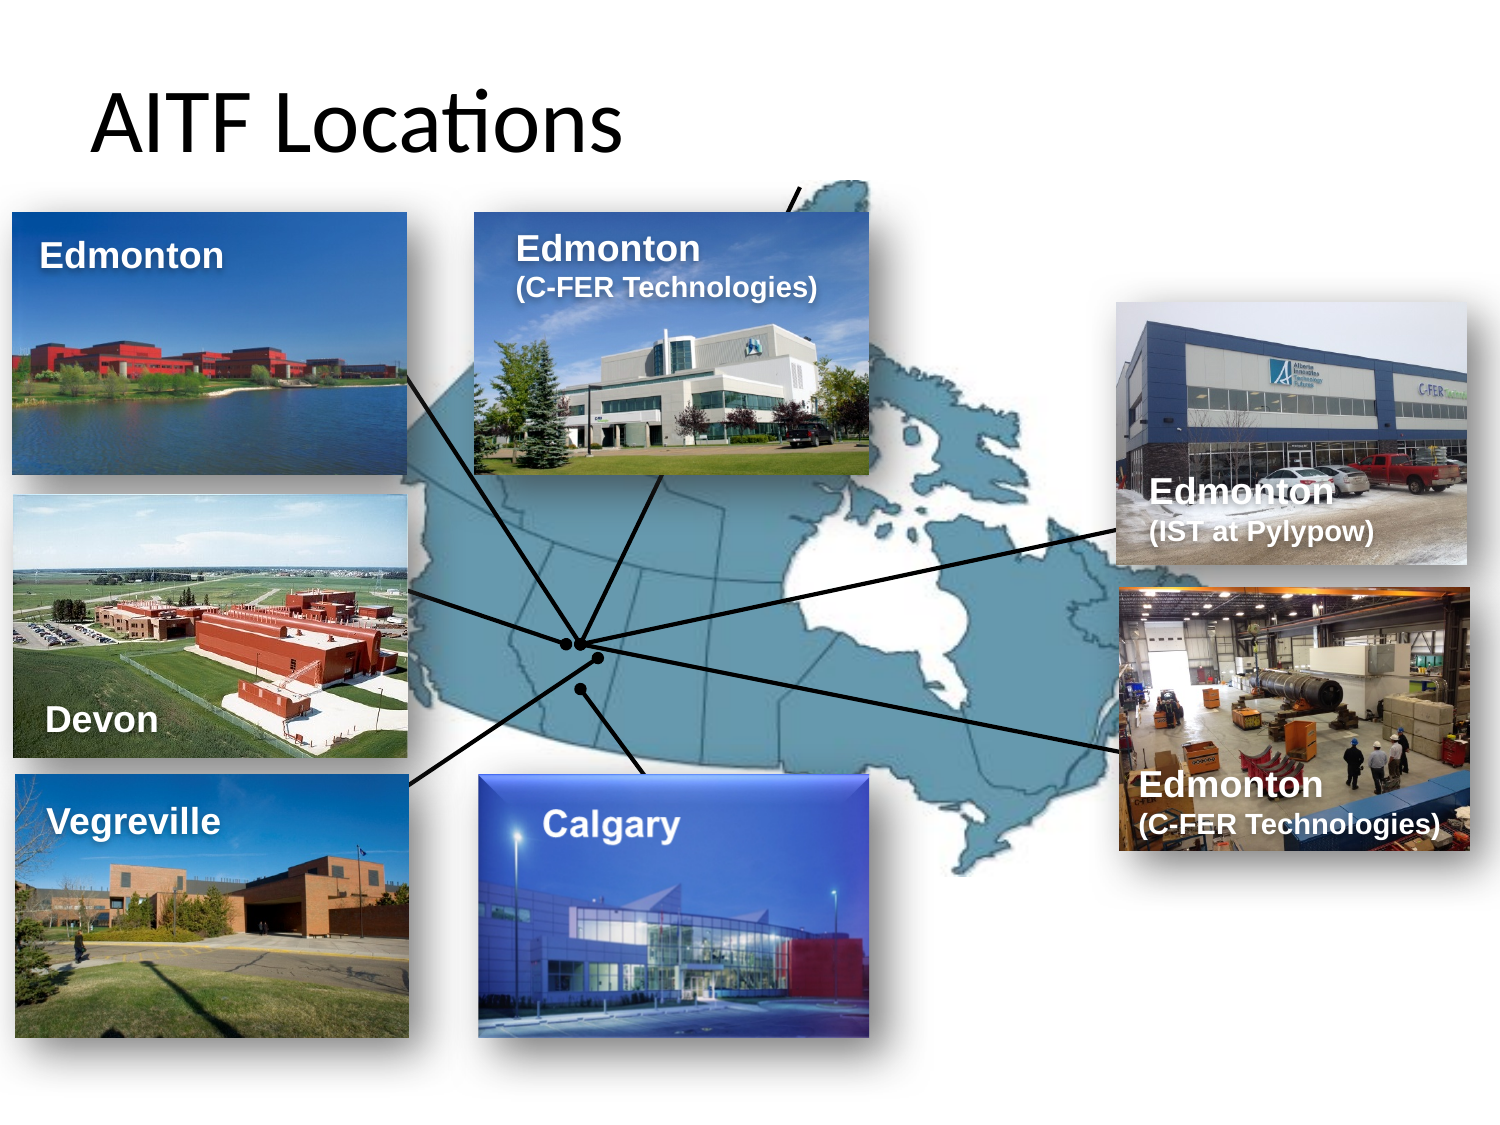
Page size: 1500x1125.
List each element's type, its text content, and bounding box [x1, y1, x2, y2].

title AITF Locations [75, 45, 1400, 188]
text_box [12, 211, 407, 476]
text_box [14, 774, 410, 1038]
picture [378, 179, 1470, 1038]
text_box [13, 494, 408, 758]
